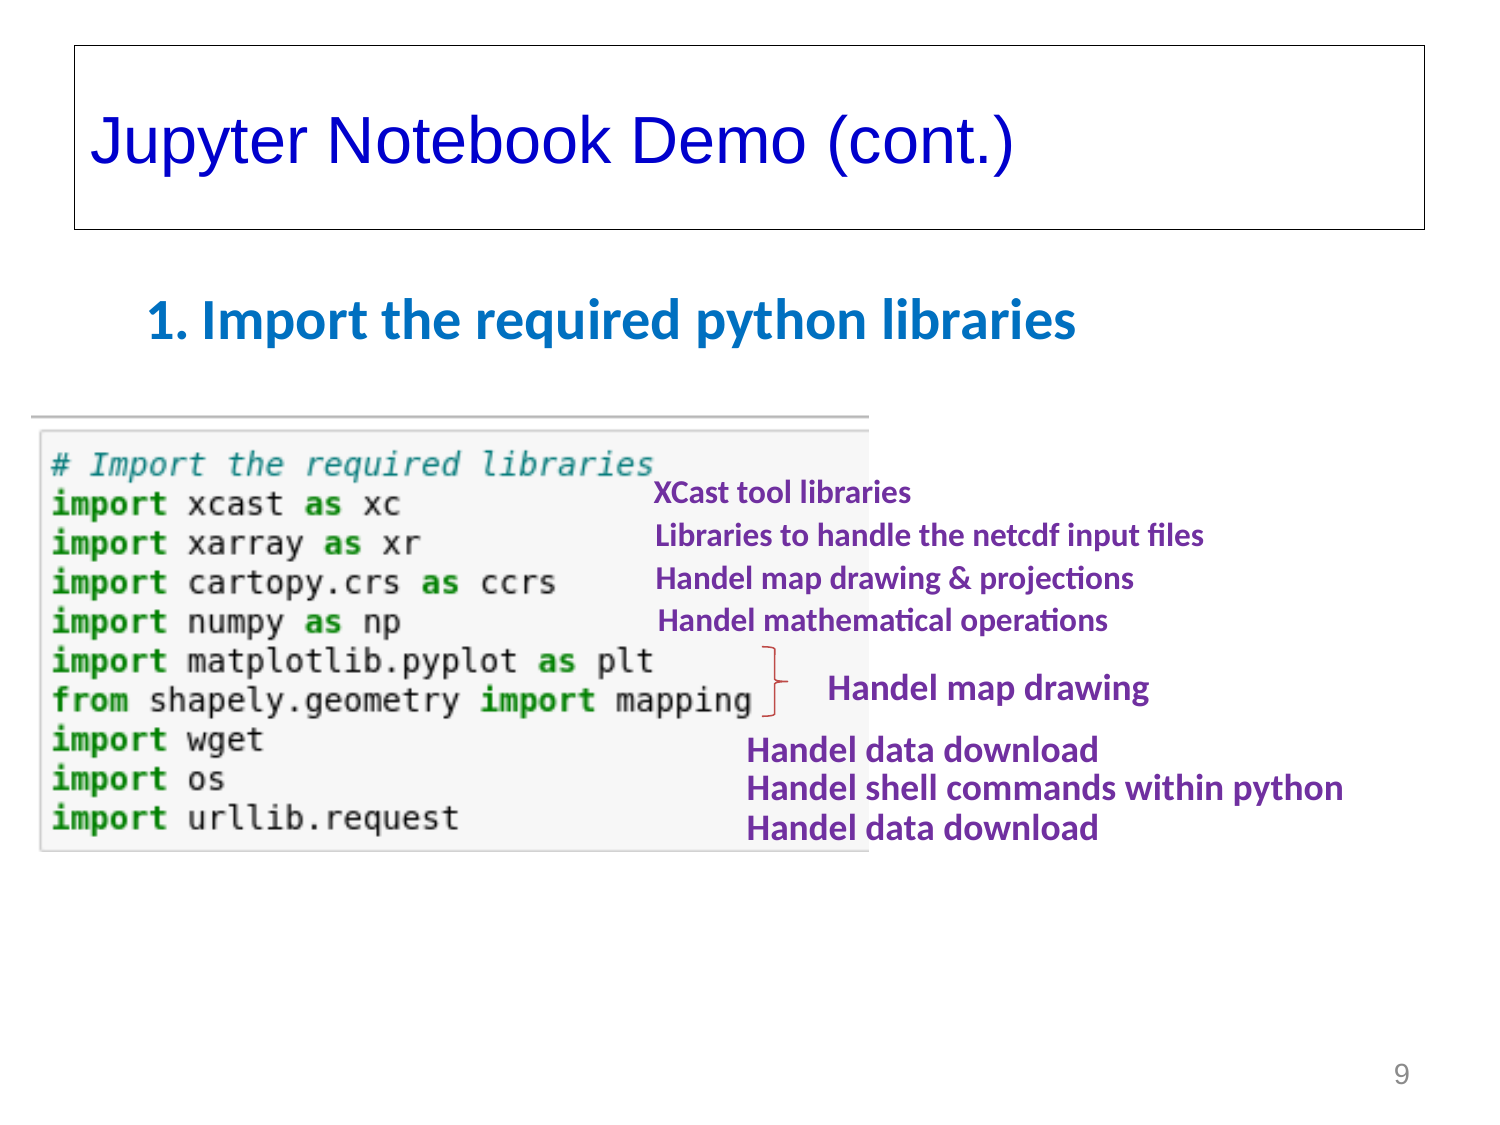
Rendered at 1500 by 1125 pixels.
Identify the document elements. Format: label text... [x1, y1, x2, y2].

text_box Handel data download [872, 816, 1482, 856]
text_box Handel map drawing & projections [873, 548, 1150, 604]
text_box Libraries to handle the netcdf input files [873, 505, 1221, 561]
text_box Handel shell commands within python [873, 755, 1482, 816]
text_box XCast tool libraries [873, 462, 942, 505]
picture [30, 401, 870, 853]
text_box Handel mathematical operations [873, 591, 1124, 646]
text_box Import the required python libraries [130, 273, 1092, 359]
text_box Jupyter Notebook Demo (cont.) [74, 45, 1425, 230]
text_box Handel map drawing [873, 655, 1425, 716]
text_box Handel data download [873, 717, 1482, 755]
slide_number 9 [1074, 1042, 1425, 1103]
